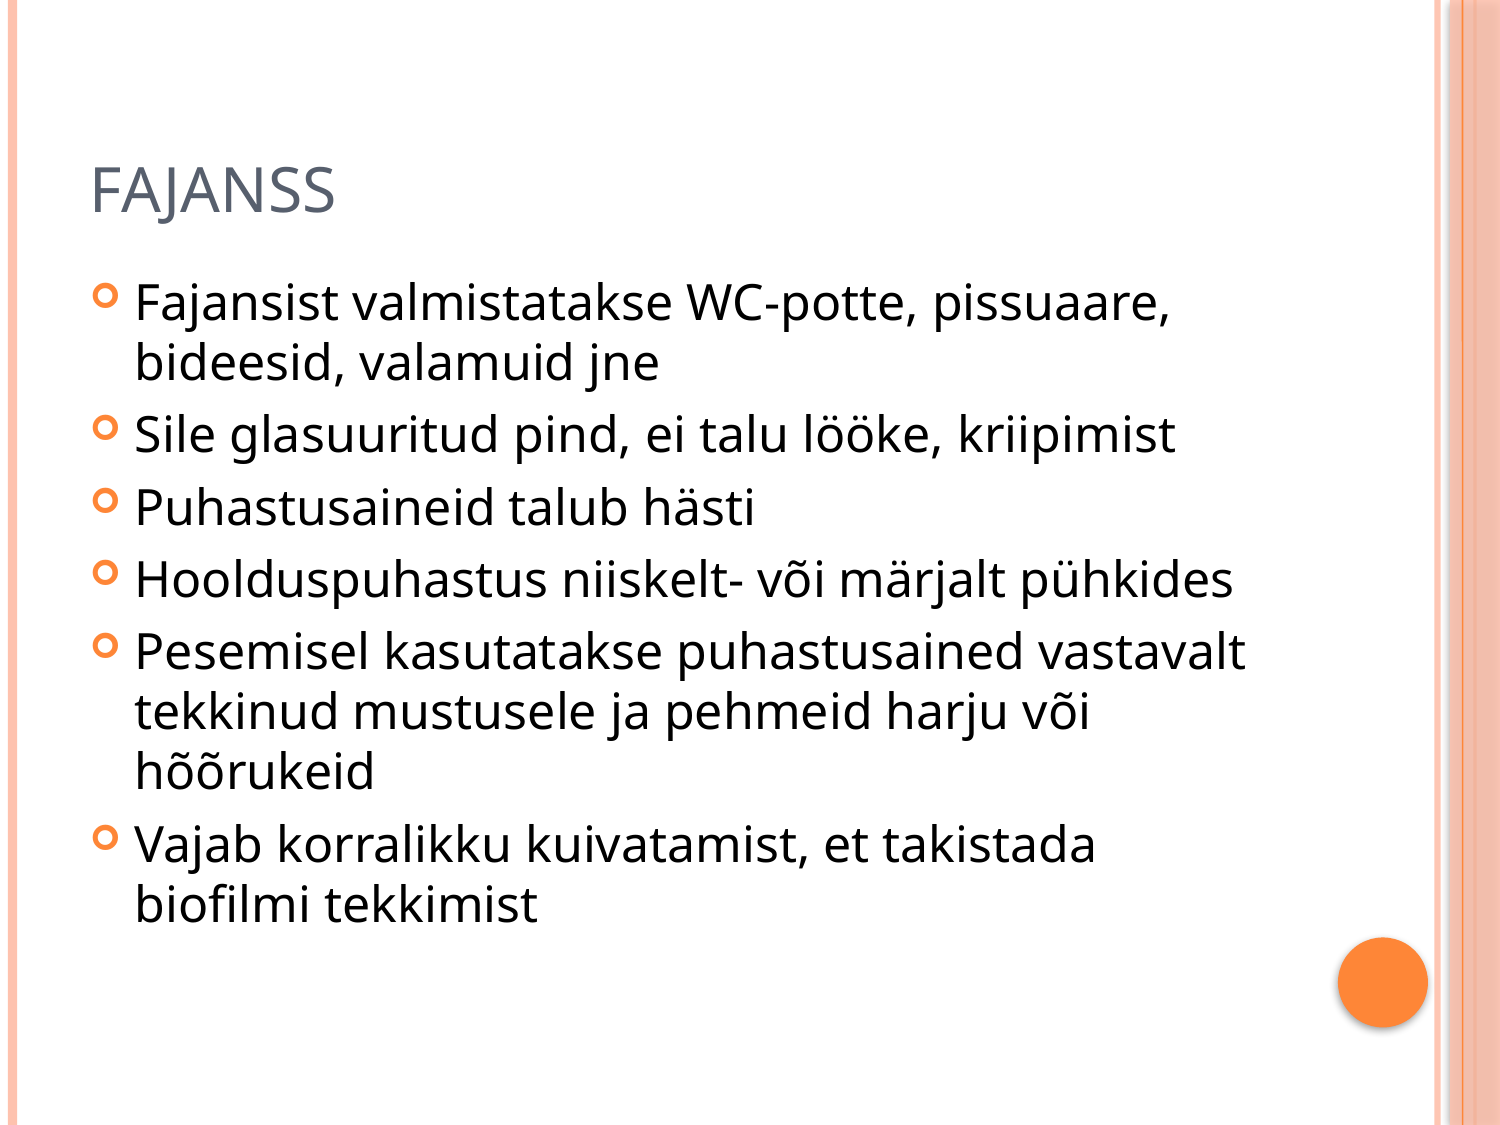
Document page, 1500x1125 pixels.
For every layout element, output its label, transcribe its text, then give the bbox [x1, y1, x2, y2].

title fajanss [75, 45, 1300, 233]
list Fajansist valmistatakse WC-potte, pissuaare, bideesid, valamuid jne Sile glasuuritud pind, ei talu lööke, kriipimist Puhastusaineid talub hästi Hoolduspuhastus niiskelt- või märjalt pühkides Pesemisel kasutatakse puhastusained vastavalt tekkinud mustusele ja pehmeid harju või hõõrukeid Vajab korralikku kuivatamist, et takistada biofilmi tekkimist [75, 262, 1300, 1062]
